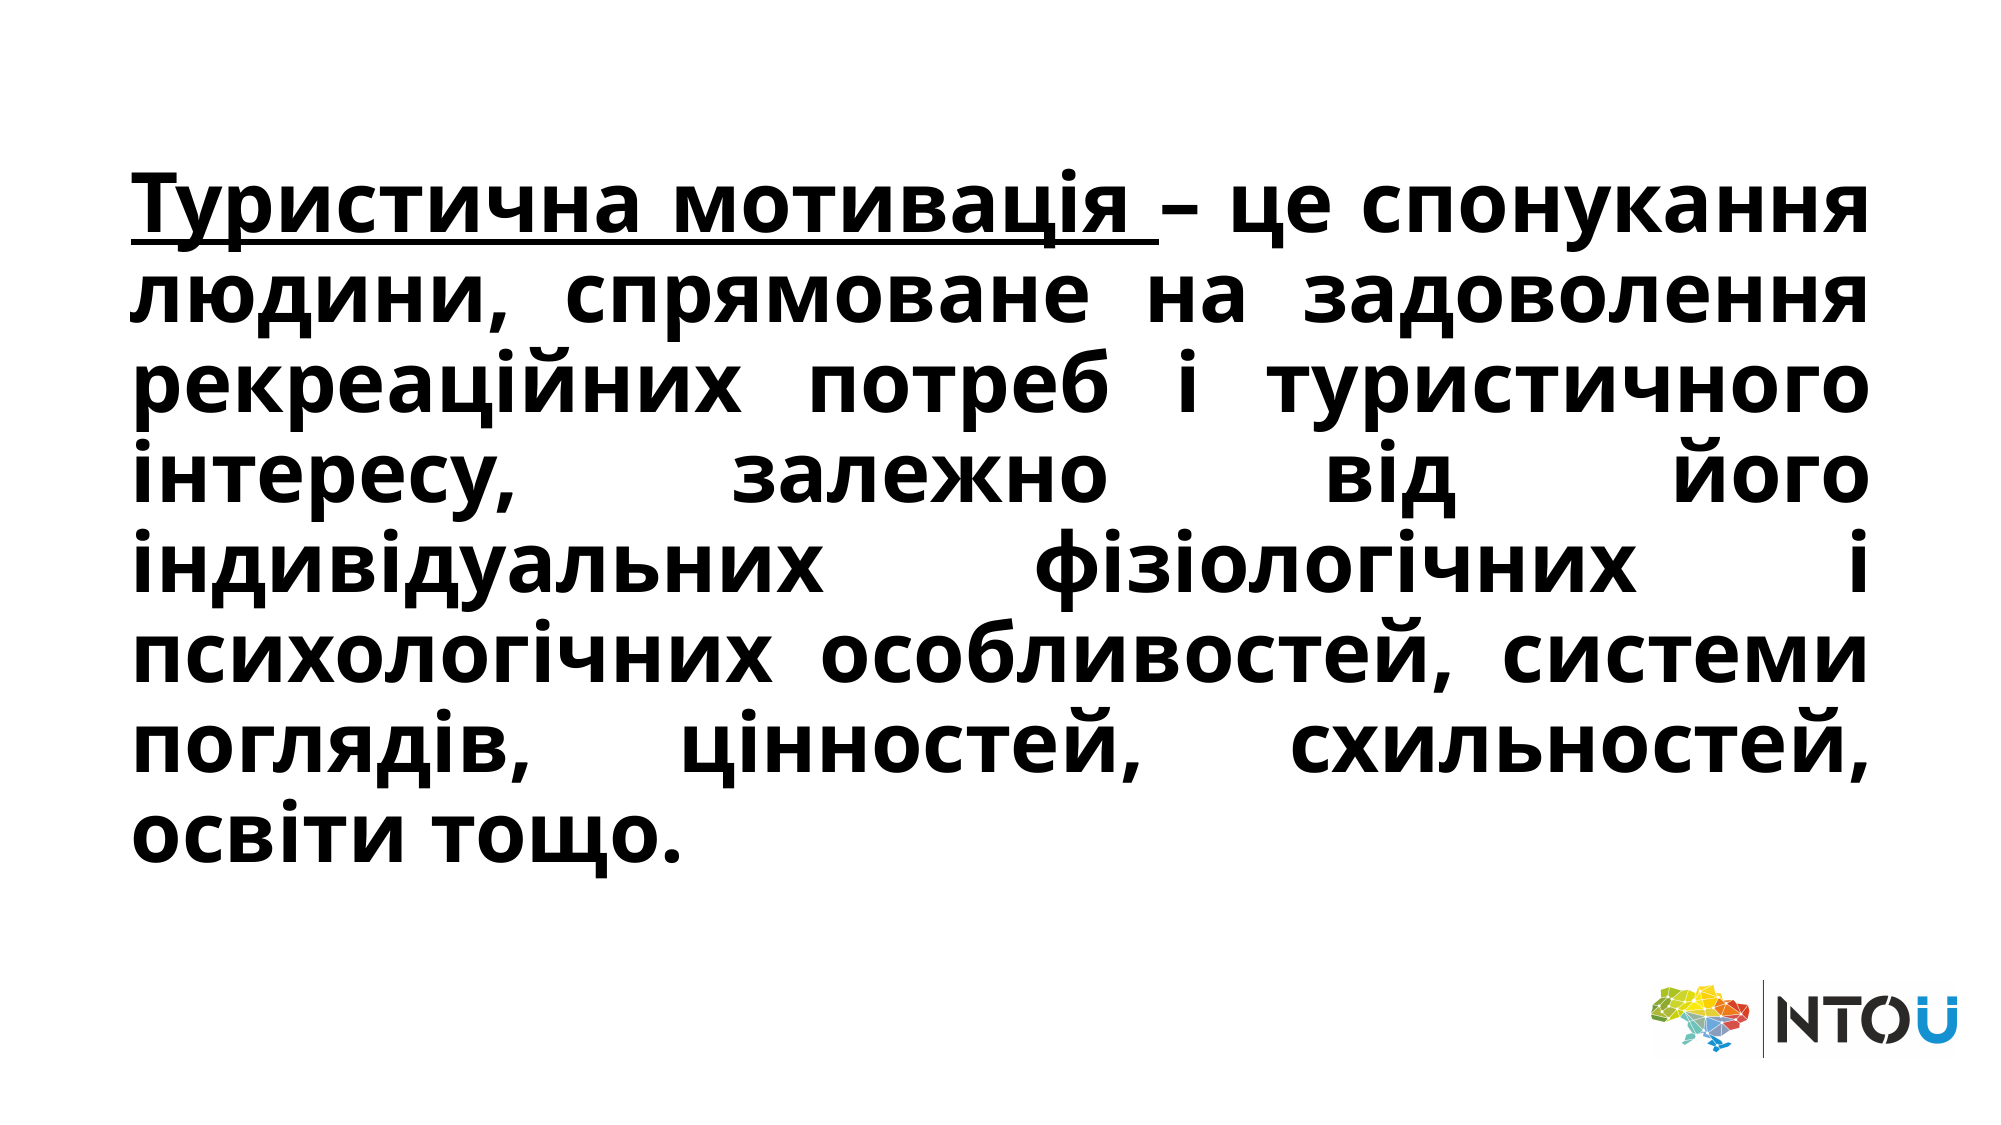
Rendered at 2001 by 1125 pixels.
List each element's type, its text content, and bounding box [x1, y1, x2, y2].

picture [1651, 980, 1957, 1058]
title Туристична мотивація – це спонукання людини, спрямоване на задоволення рекреаційних потреб і туристичного інтересу, залежно від його індивідуальних фізіологічних і психологічних особливостей, системи поглядів, цінностей, схильностей, освіти тощо. [115, 474, 1888, 567]
